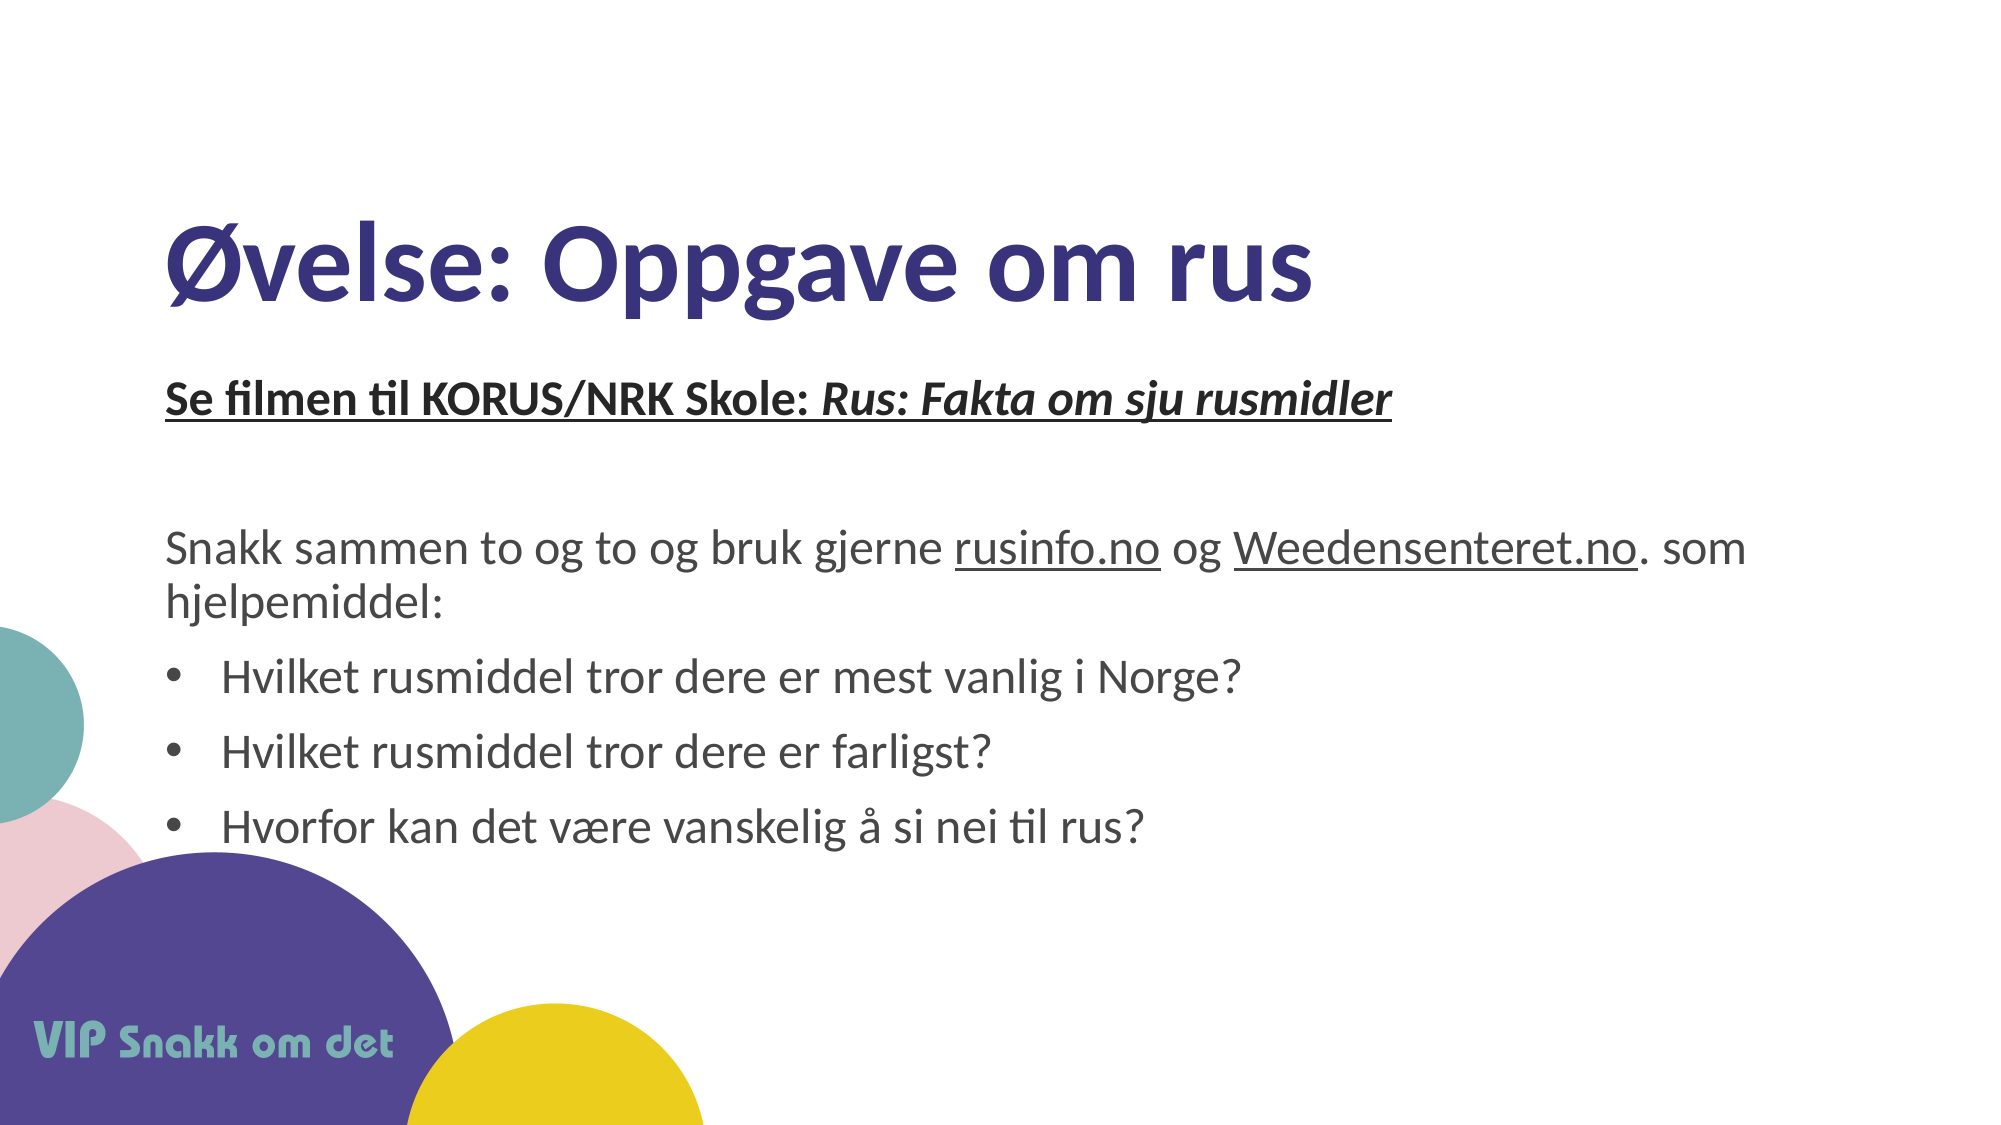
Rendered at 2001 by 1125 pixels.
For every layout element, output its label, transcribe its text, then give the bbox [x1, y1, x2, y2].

picture [0, 0, 2000, 1125]
title Øvelse: Oppgave om rus [150, 184, 1850, 334]
subtitle Se filmen til KORUS/NRK Skole: Rus: Fakta om sju rusmidler Snakk sammen to og to og bruk gjerne rusinfo.no og Weedensenteret.no. som hjelpemiddel: Hvilket rusmiddel tror dere er mest vanlig i Norge? Hvilket rusmiddel tror dere er farligst? Hvorfor kan det være vanskelig å si nei til rus? [150, 364, 1850, 900]
